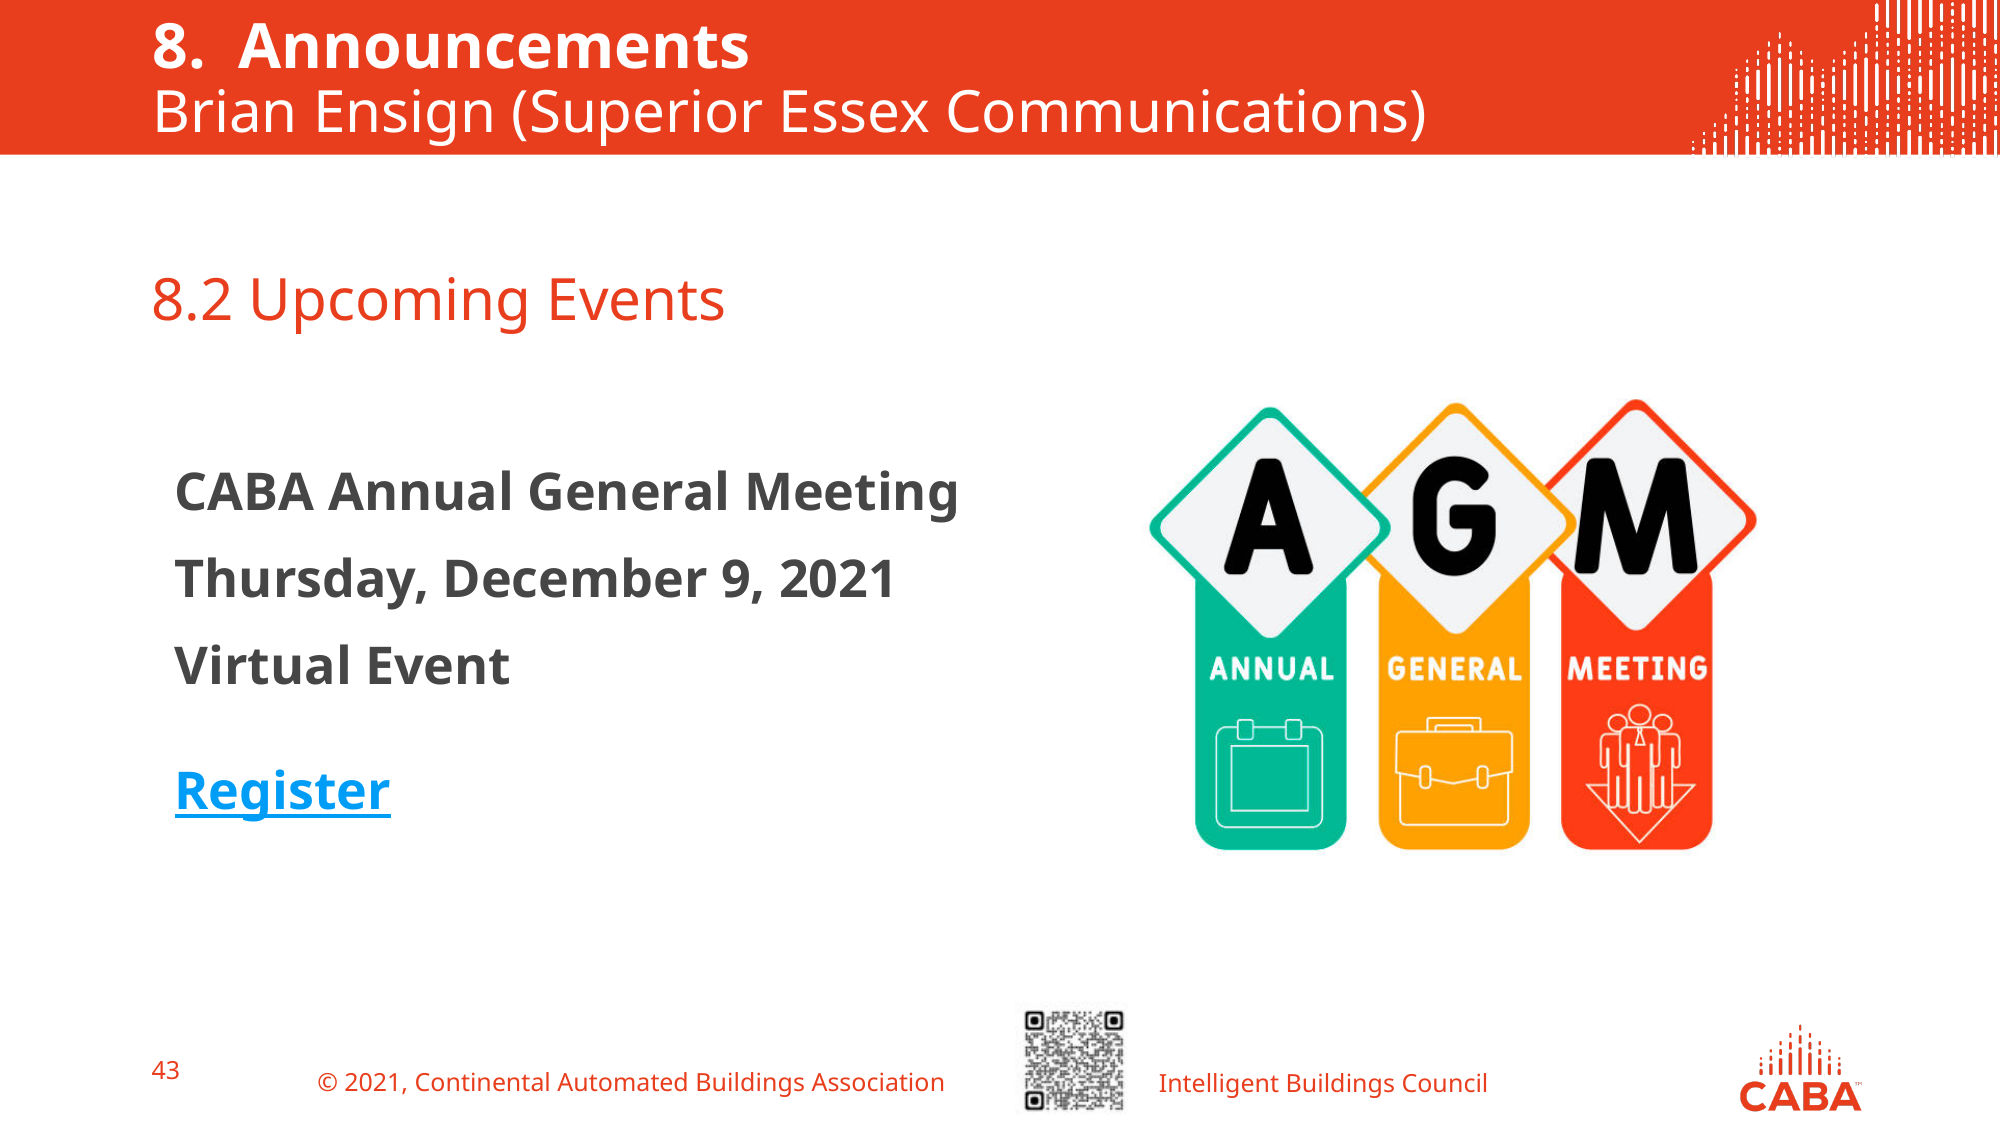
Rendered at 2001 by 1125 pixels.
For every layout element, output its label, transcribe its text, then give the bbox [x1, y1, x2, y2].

picture [1134, 340, 1770, 896]
picture [1015, 1001, 1134, 1121]
list 8.2 Upcoming Events [136, 263, 1248, 350]
text_box [26, 355, 1134, 881]
slide_number 43 [136, 1042, 239, 1101]
title 8. Announcements Brian Ensign (Superior Essex Communications) [137, 6, 1673, 146]
text_box CABA Annual General Meeting Thursday, December 9, 2021 Virtual Event Register [160, 451, 1034, 977]
